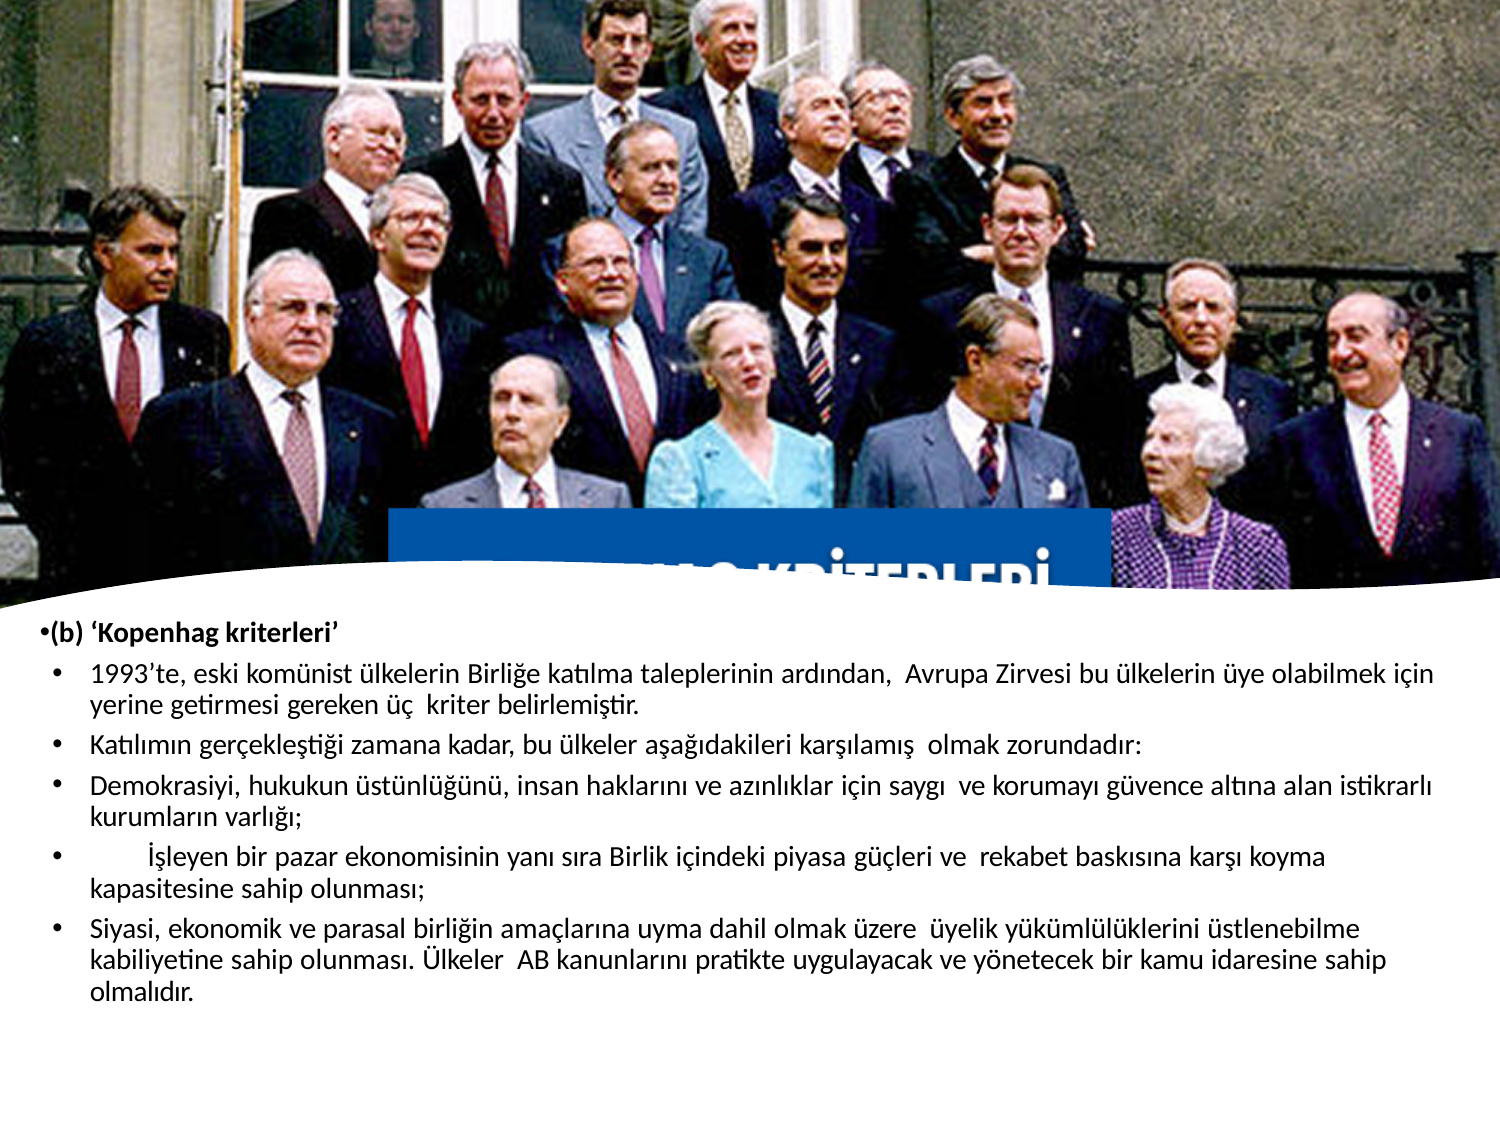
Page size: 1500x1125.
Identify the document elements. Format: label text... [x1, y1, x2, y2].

picture [0, 0, 1500, 609]
text_box (b) ‘Kopenhag kriterleri’ 1993’te, eski komünist ülkelerin Birliğe katılma taleplerinin ardından, Avrupa Zirvesi bu ülkelerin üye olabilmek için yerine getirmesi gereken üç kriter belirlemiştir. Katılımın gerçekleştiği zamana kadar, bu ülkeler aşağıdakileri karşılamış olmak zorundadır: Demokrasiyi, hukukun üstünlüğünü, insan haklarını ve azınlıklar için saygı ve korumayı güvence altına alan istikrarlı kurumların varlığı; İşleyen bir pazar ekonomisinin yanı sıra Birlik içindeki piyasa güçleri ve rekabet baskısına karşı koyma kapasitesine sahip olunması; Siyasi, ekonomik ve parasal birliğin amaçlarına uyma dahil olmak üzere üyelik yükümlülüklerini üstlenebilme kabiliyetine sahip olunması. Ülkeler AB kanunlarını pratikte uygulayacak ve yönetecek bir kamu idaresine sahip olmalıdır. [24, 617, 1488, 1125]
